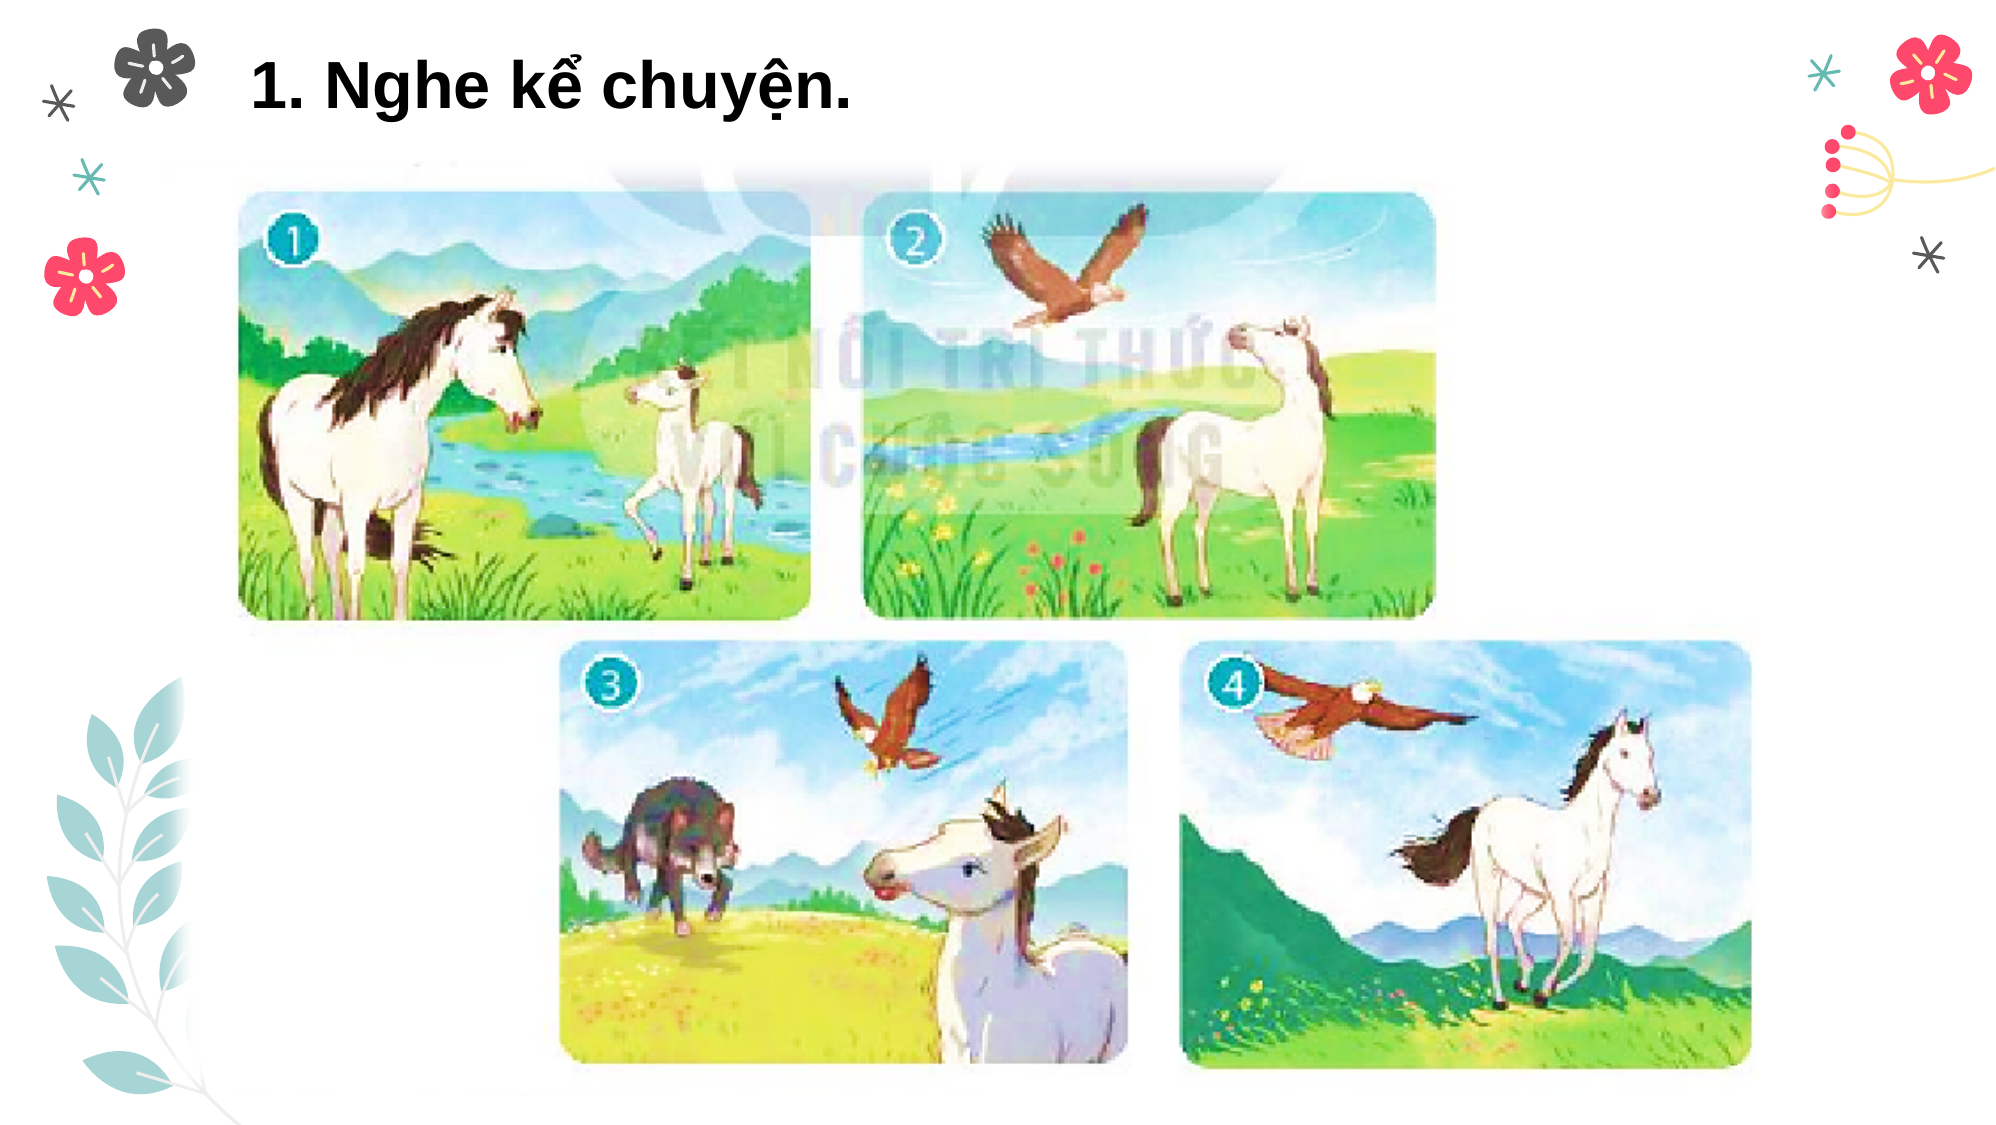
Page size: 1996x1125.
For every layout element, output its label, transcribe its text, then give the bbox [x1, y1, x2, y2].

text_box 1. Nghe kể chuyện. [235, 34, 1996, 129]
picture [159, 160, 1838, 1096]
